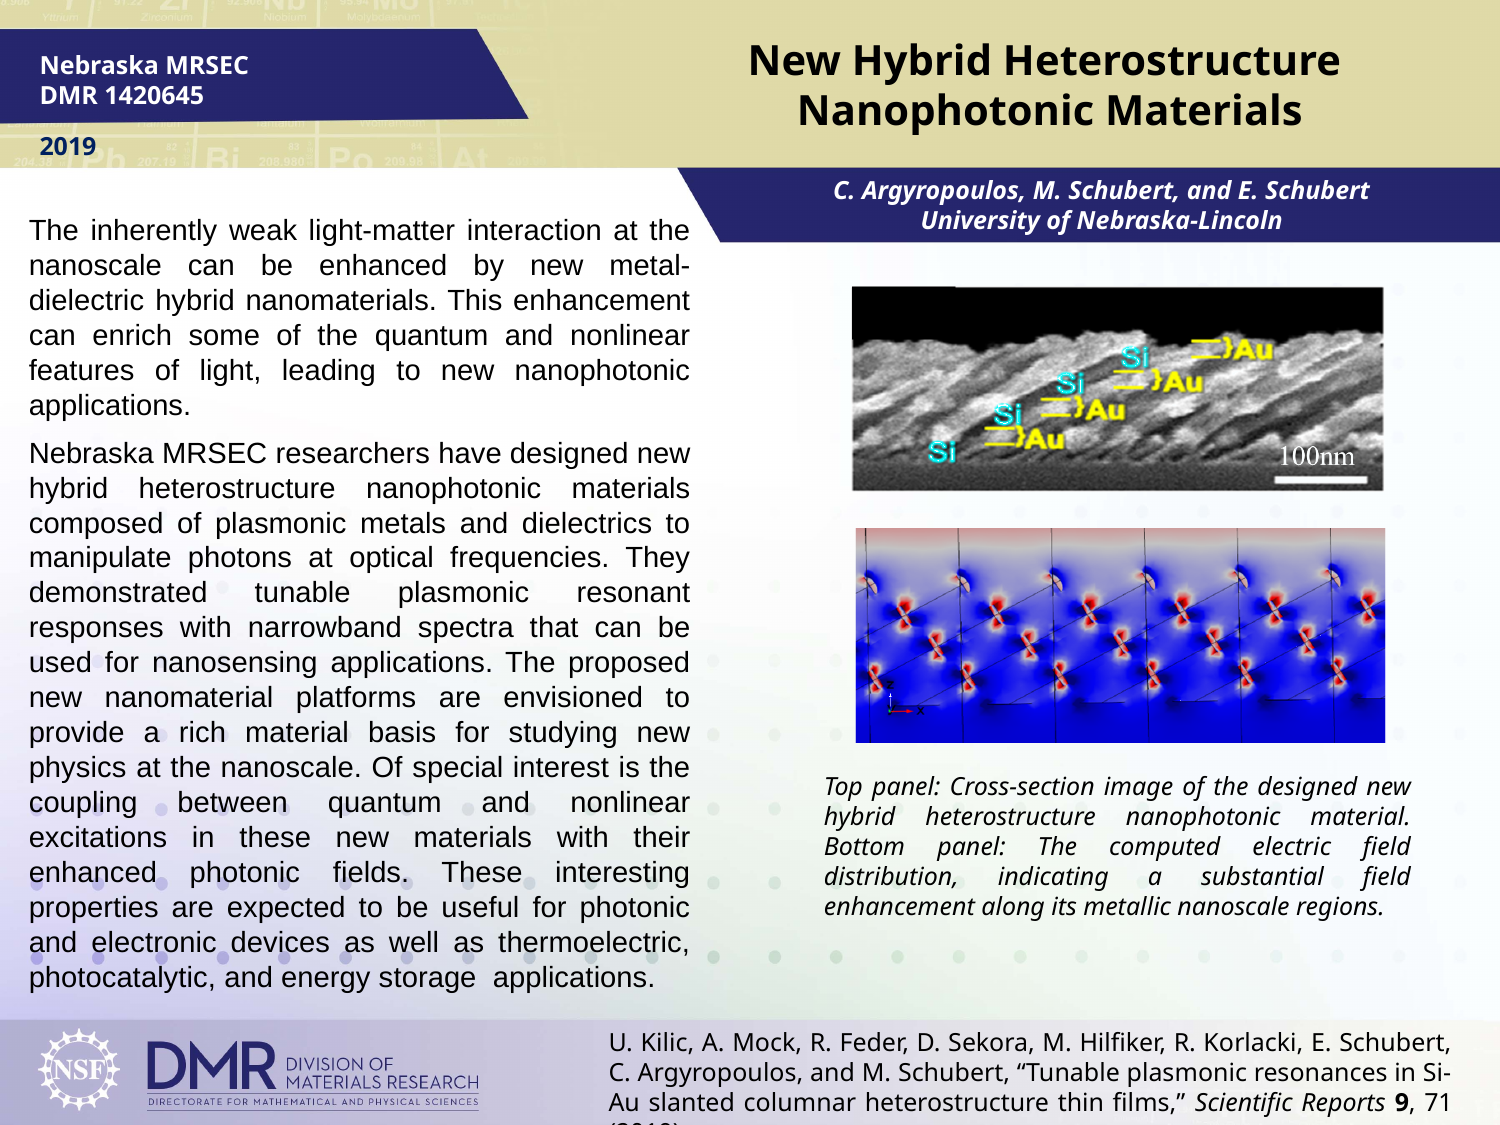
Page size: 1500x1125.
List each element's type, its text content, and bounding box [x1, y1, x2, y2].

text_box C. Argyropoulos, M. Schubert, and E. Schubert University of Nebraska-Lincoln [717, 167, 1487, 242]
text_box Top panel: Cross-section image of the designed new hybrid heterostructure nanophotonic material. Bottom panel: The computed electric field distribution, indicating a substantial field enhancement along its metallic nanoscale regions. [809, 762, 1427, 928]
text_box Nebraska MRSEC DMR 1420645 [24, 42, 478, 117]
title New Hybrid Heterostructure Nanophotonic Materials [537, 17, 1500, 150]
text_box The inherently weak light-matter interaction at the nanoscale can be enhanced by new metal-dielectric hybrid nanomaterials. This enhancement can enrich some of the quantum and nonlinear features of light, leading to new nanophotonic applications. Nebraska MRSEC researchers have designed new hybrid heterostructure nanophotonic materials composed of plasmonic metals and dielectrics to manipulate photons at optical frequencies. They demonstrated tunable plasmonic resonant responses with narrowband spectra that can be used for nanosensing applications. The proposed new nanomaterial platforms are envisioned to provide a rich material basis for studying new physics at the nanoscale. Of special interest is the coupling between quantum and nonlinear excitations in these new materials with their enhanced photonic fields. These interesting properties are expected to be useful for photonic and electronic devices as well as thermoelectric, photocatalytic, and energy storage applications. [13, 204, 706, 1001]
text_box 2019 [24, 122, 117, 168]
picture [0, 0, 1500, 1125]
text_box U. Kilic, A. Mock, R. Feder, D. Sekora, M. Hilfiker, R. Korlacki, E. Schubert, C. Argyropoulos, and M. Schubert, “Tunable plasmonic resonances in Si-Au slanted columnar heterostructure thin films,” Scientific Reports 9, 71 (2019). [593, 1018, 1468, 1125]
